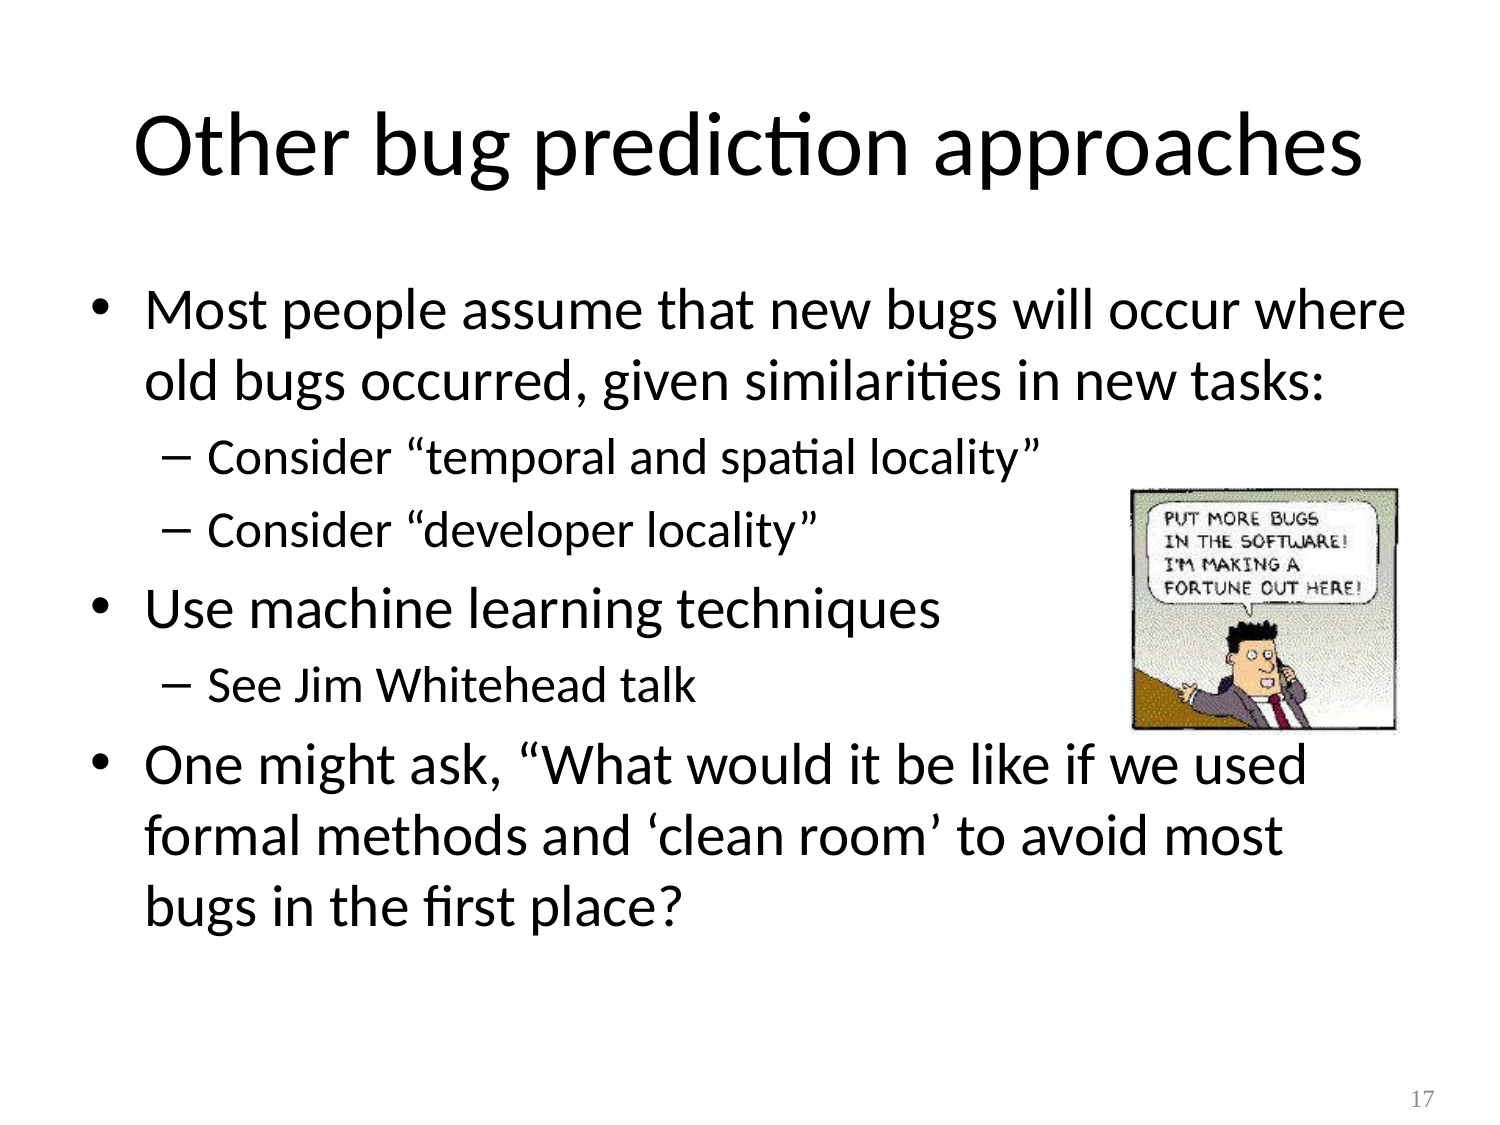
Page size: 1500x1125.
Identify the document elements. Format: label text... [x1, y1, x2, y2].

list Most people assume that new bugs will occur where old bugs occurred, given similarities in new tasks: Consider “temporal and spatial locality” Consider “developer locality” Use machine learning techniques See Jim Whitehead talk One might ask, “What would it be like if we used formal methods and ‘clean room’ to avoid most bugs in the first place? [75, 262, 1425, 1005]
picture [1129, 487, 1401, 735]
title Other bug prediction approaches [75, 45, 1425, 233]
